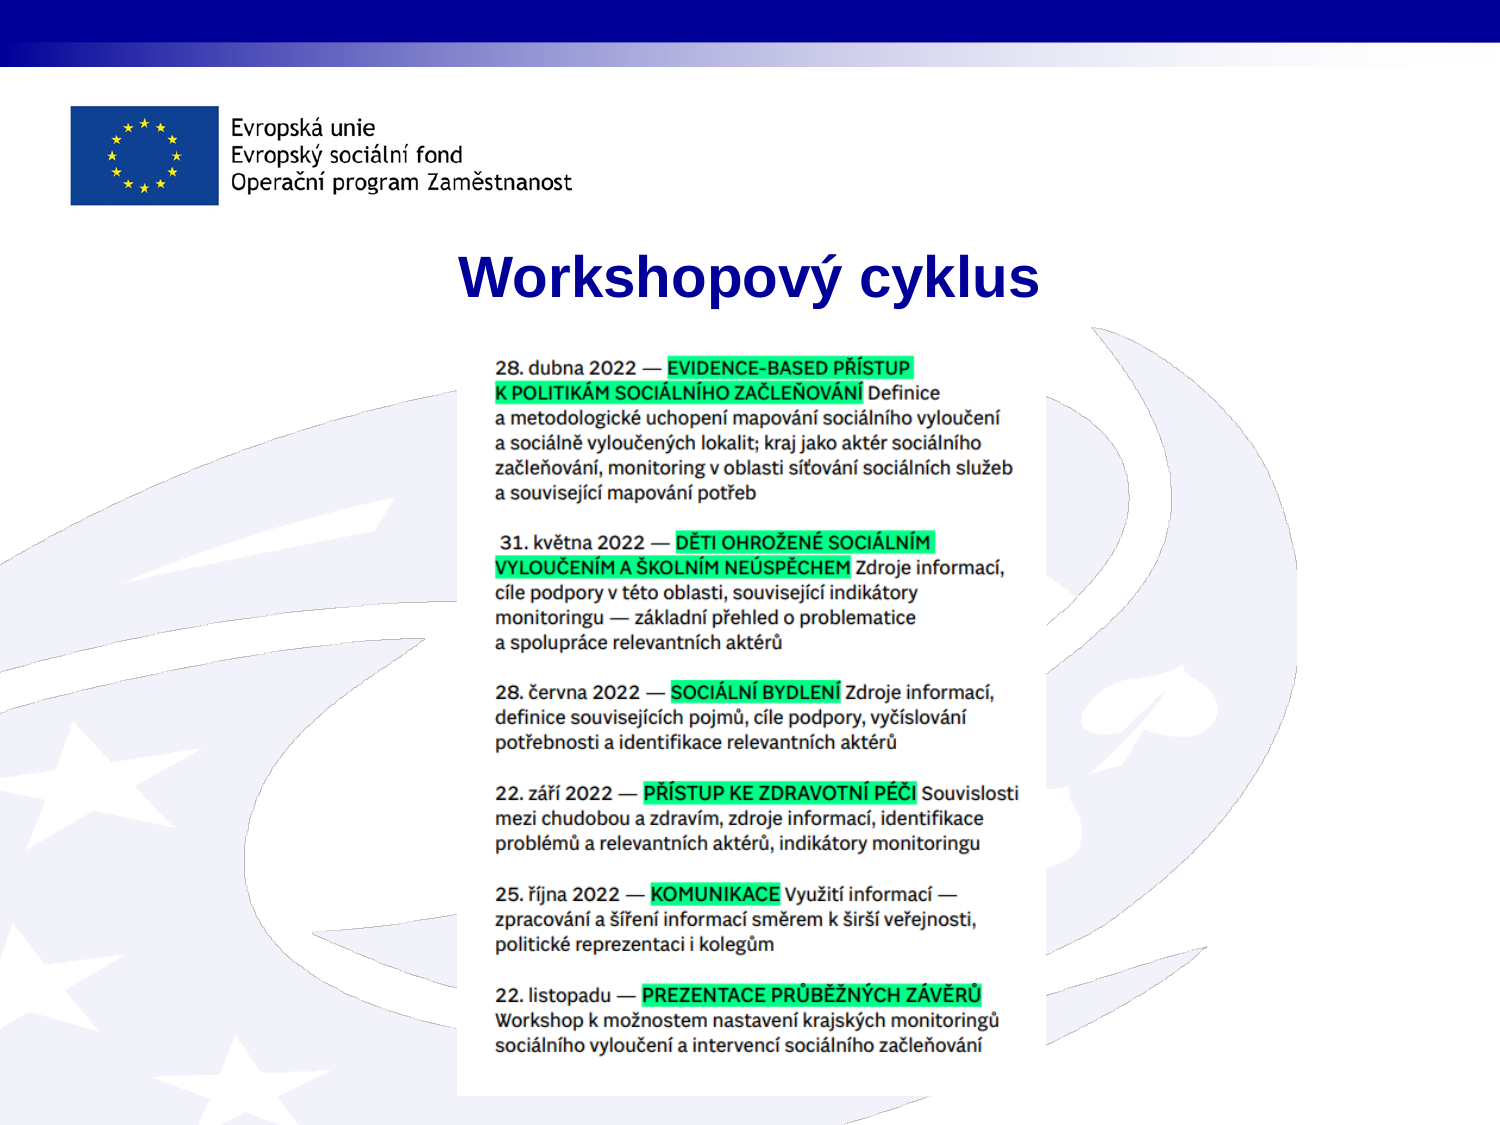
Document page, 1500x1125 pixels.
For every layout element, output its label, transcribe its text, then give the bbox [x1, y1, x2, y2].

picture [0, 325, 1298, 1125]
picture [41, 79, 597, 237]
text_box Workshopový cyklus [64, 231, 1436, 327]
